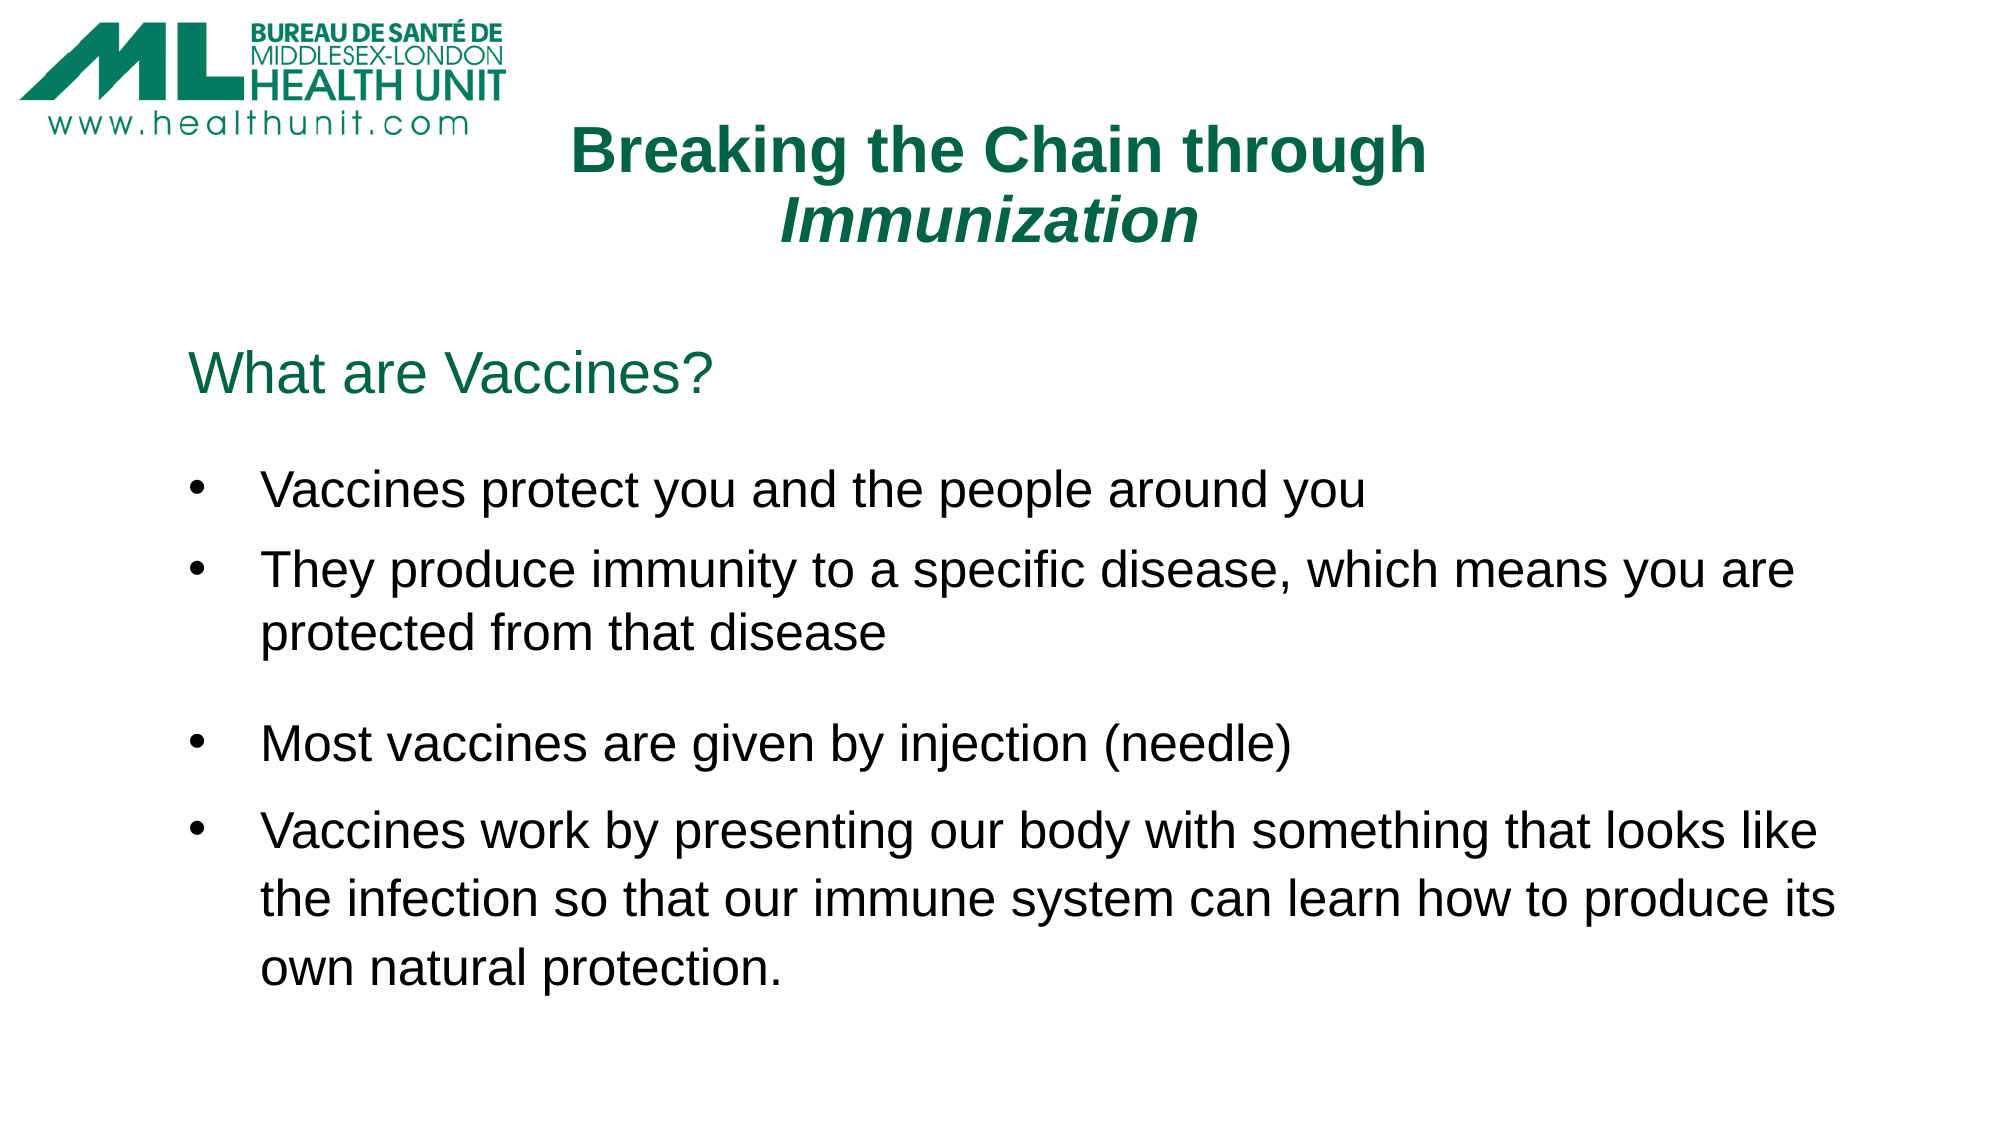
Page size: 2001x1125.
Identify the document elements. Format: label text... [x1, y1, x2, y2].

list What are Vaccines? Vaccines protect you and the people around you ​ They produce immunity to a specific disease, which means you are protected from that disease​ Most vaccines are given by injection (needle)​ Vaccines work by presenting our body with something that looks like the infection so that our immune system can learn how to produce its own natural protection.​ [173, 291, 1899, 1006]
picture [12, 4, 521, 149]
title Breaking the Chain through Immunization [137, 107, 1863, 326]
